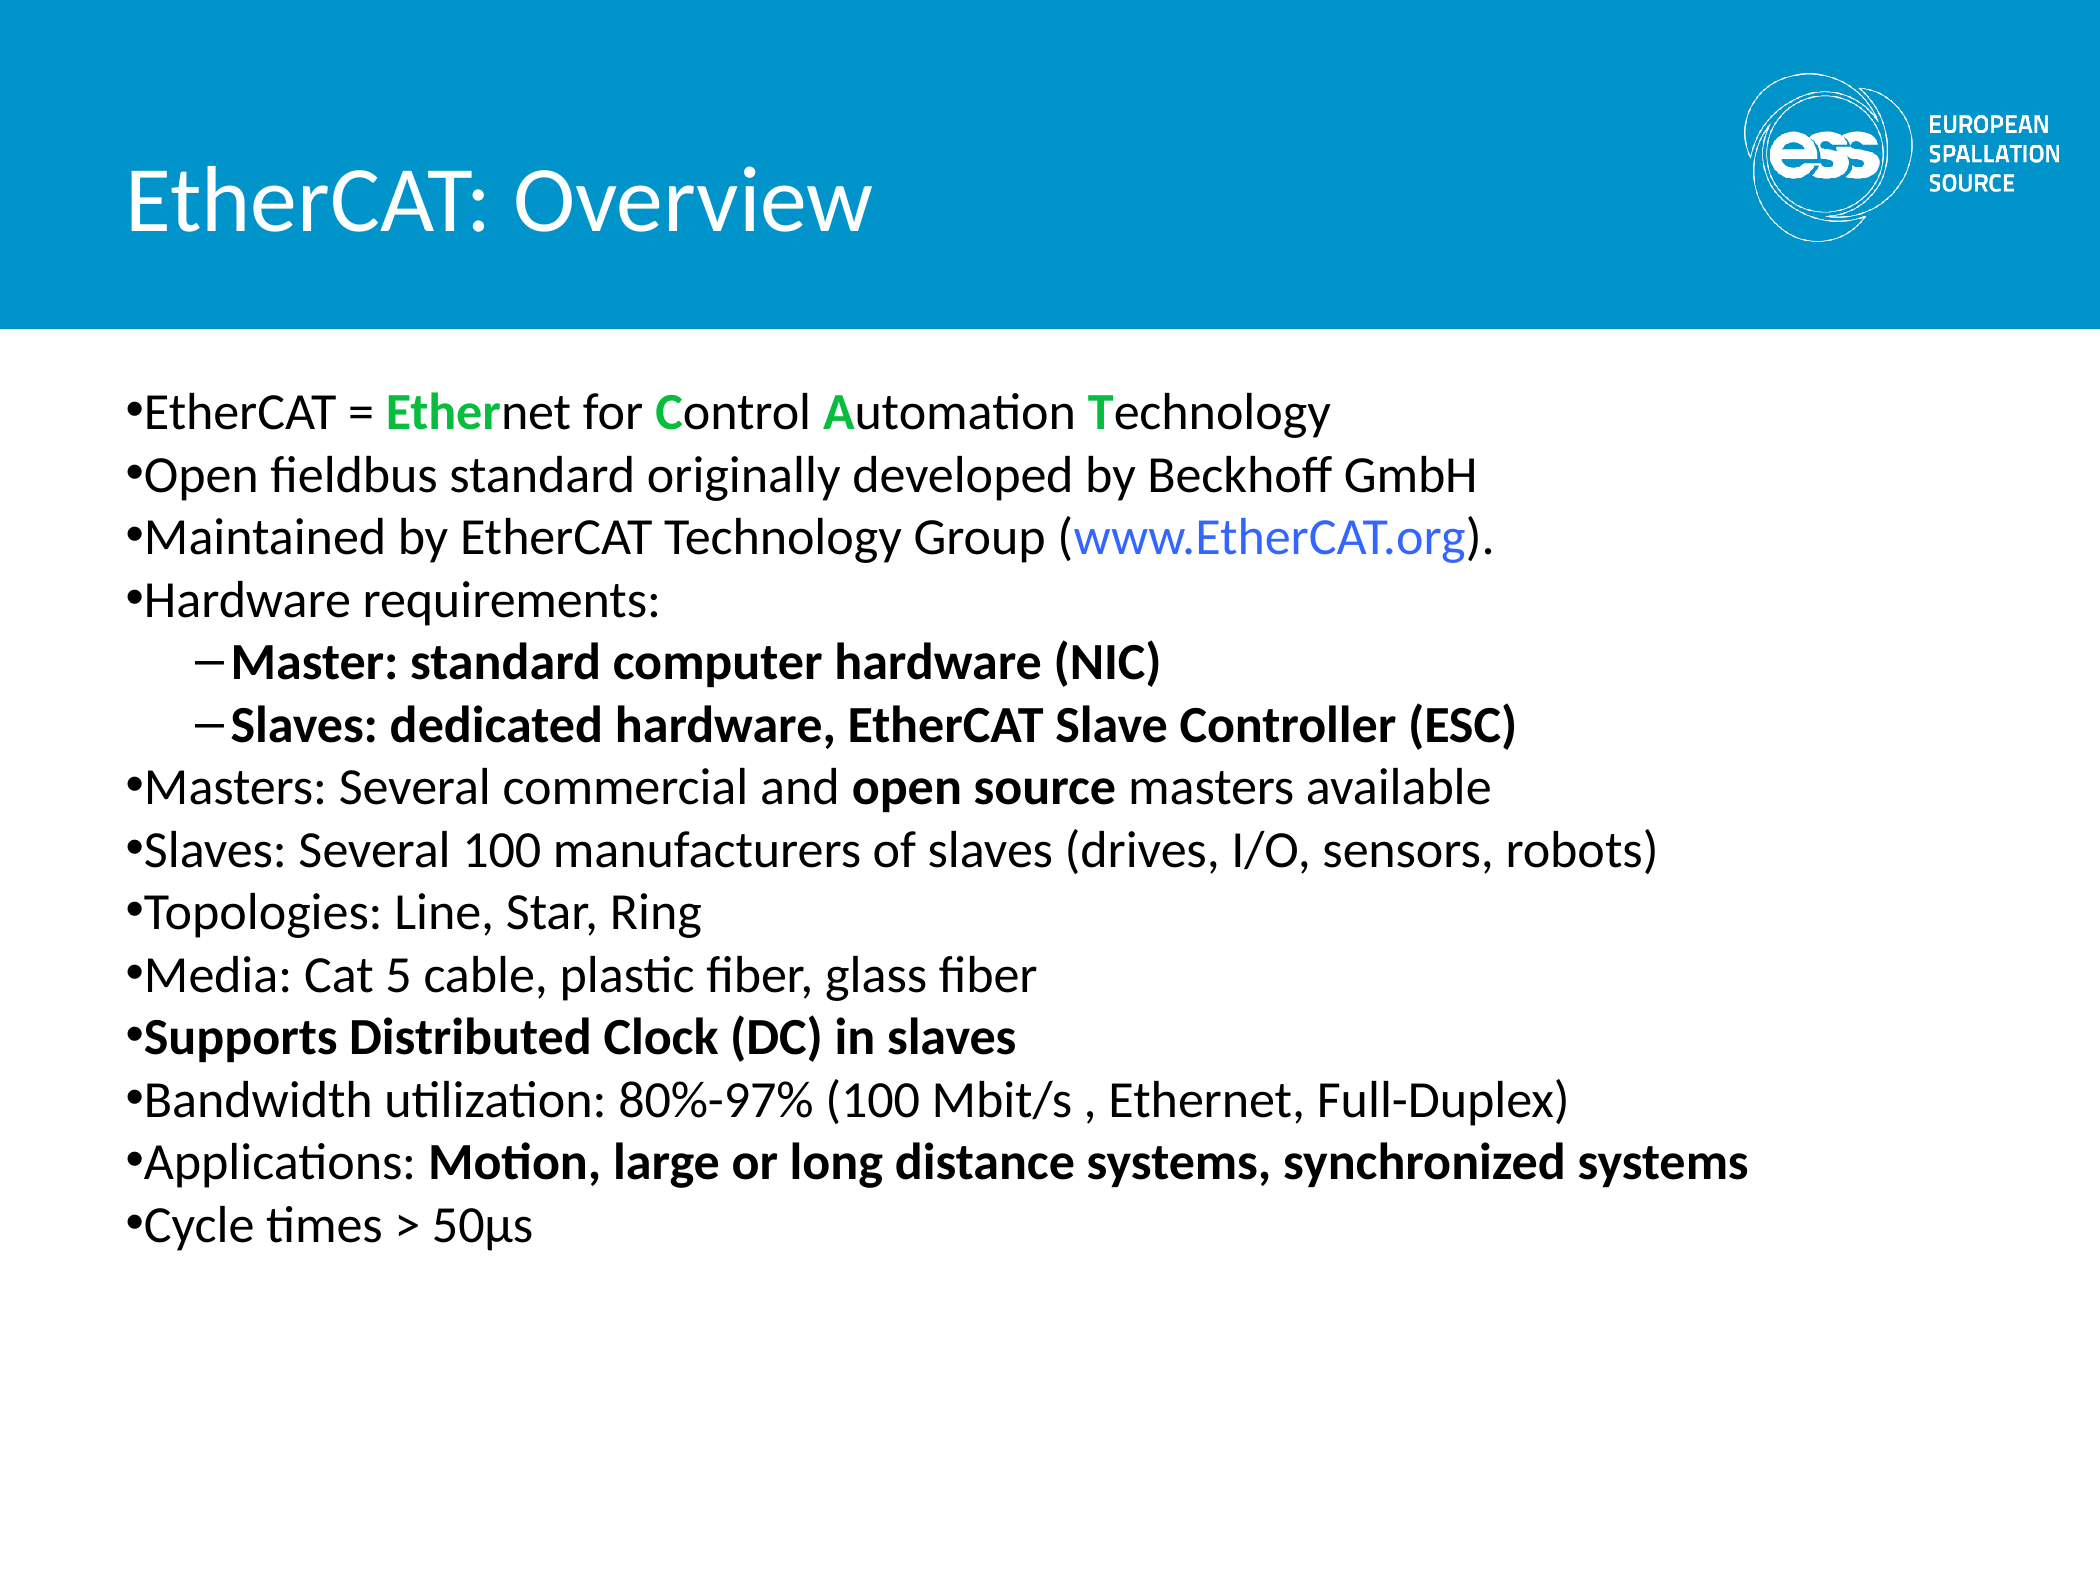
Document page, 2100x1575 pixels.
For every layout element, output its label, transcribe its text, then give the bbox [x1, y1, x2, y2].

picture [1957, 145, 1969, 162]
picture [2004, 175, 2014, 191]
picture [1770, 132, 1879, 178]
picture [2010, 145, 2021, 162]
picture [2035, 116, 2047, 132]
picture [1985, 145, 1993, 162]
picture [1992, 116, 2003, 132]
text_box EtherCAT: Overview [105, 63, 1745, 326]
picture [1959, 175, 1971, 191]
picture [1931, 116, 1940, 132]
picture [1930, 175, 1940, 191]
picture [1990, 175, 2000, 191]
picture [2019, 116, 2031, 132]
picture [1945, 116, 1956, 133]
picture [1996, 145, 2008, 162]
picture [2047, 145, 2052, 162]
picture [1960, 116, 1972, 132]
picture [1976, 175, 1987, 191]
picture [1930, 145, 1940, 162]
text_box EtherCAT = Ethernet for Control Automation Technology Open fieldbus standard originally developed by Beckhoff GmbH Maintained by EtherCAT Technology Group (www.EtherCAT.org). Hardware requirements: Master: standard computer hardware (NIC) Slaves: dedicated hardware, EtherCAT Slave Controller (ESC) Masters: Several commercial and open source masters available Slaves: Several 100 manufacturers of slaves (drives, I/O, sensors, robots) Topologies: Line, Star, Ring Media: Cat 5 cable, plastic fiber, glass fiber Supports Distributed Clock (DC) in slaves Bandwidth utilization: 80%-97% (100 Mbit/s , Ethernet, Full-Duplex) Applications: Motion, large or long distance systems, synchronized systems Cycle times > 50μs [105, 367, 2026, 1532]
picture [1973, 145, 1981, 162]
picture [1944, 145, 1955, 162]
picture [2030, 145, 2043, 162]
picture [2052, 146, 2058, 162]
picture [1975, 116, 1988, 133]
picture [2007, 116, 2016, 132]
picture [1943, 175, 1956, 191]
